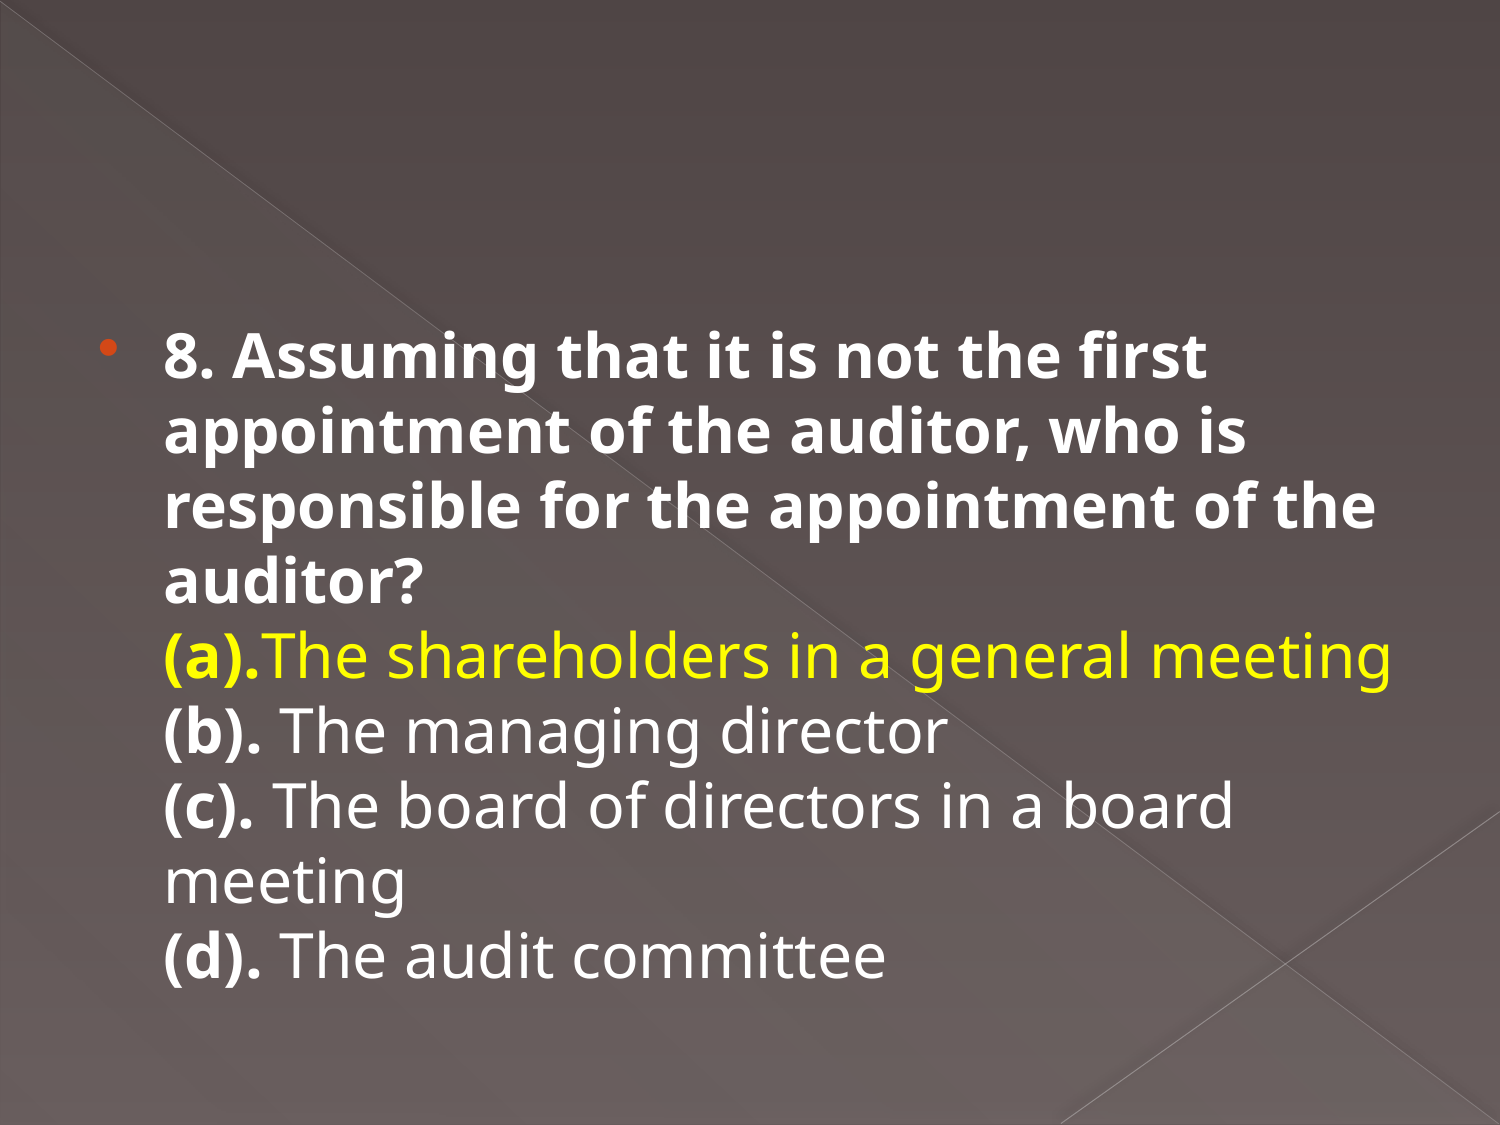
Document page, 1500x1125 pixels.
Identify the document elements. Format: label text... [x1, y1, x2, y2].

list 8. Assuming that it is not the first appointment of the auditor, who is responsible for the appointment of the auditor? (a).The shareholders in a general meeting (b). The managing director (c). The board of directors in a board meeting (d). The audit committee [75, 308, 1425, 1059]
